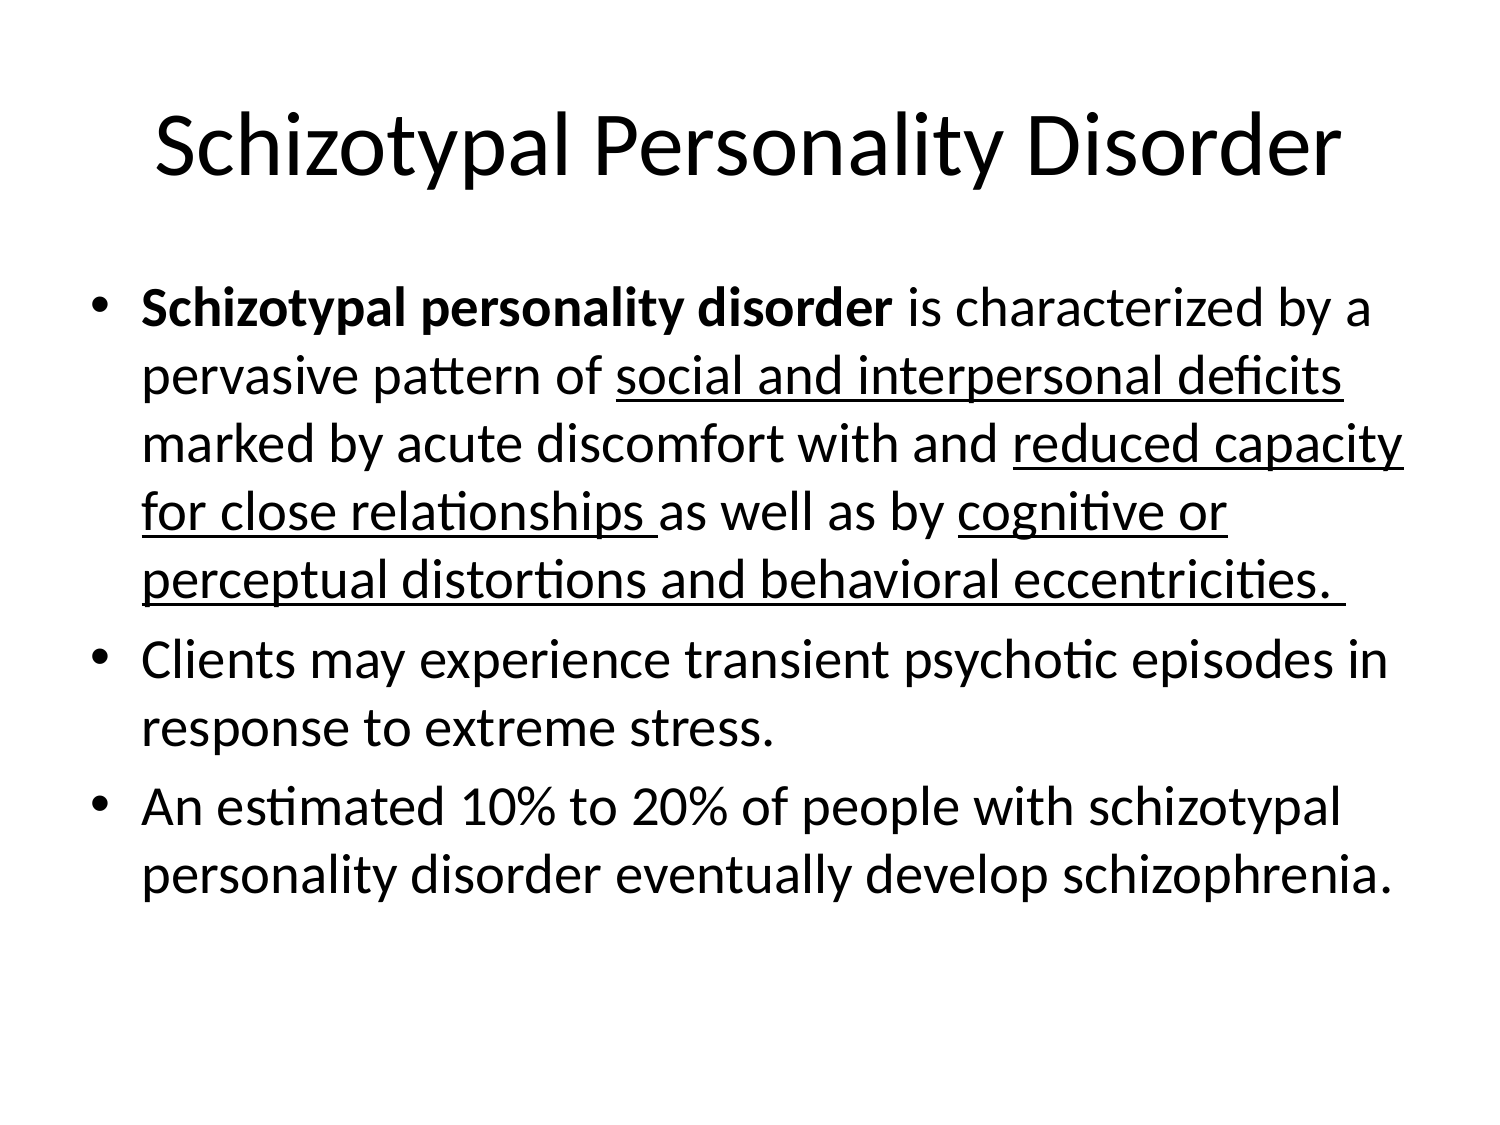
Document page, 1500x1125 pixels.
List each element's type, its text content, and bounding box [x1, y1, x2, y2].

title Schizotypal Personality Disorder [75, 45, 1425, 233]
list Schizotypal personality disorder is characterized by a pervasive pattern of social and interpersonal deficits marked by acute discomfort with and reduced capacity for close relationships as well as by cognitive or perceptual distortions and behavioral eccentricities. Clients may experience transient psychotic episodes in response to extreme stress. An estimated 10% to 20% of people with schizotypal personality disorder eventually develop schizophrenia. [75, 262, 1425, 1005]
